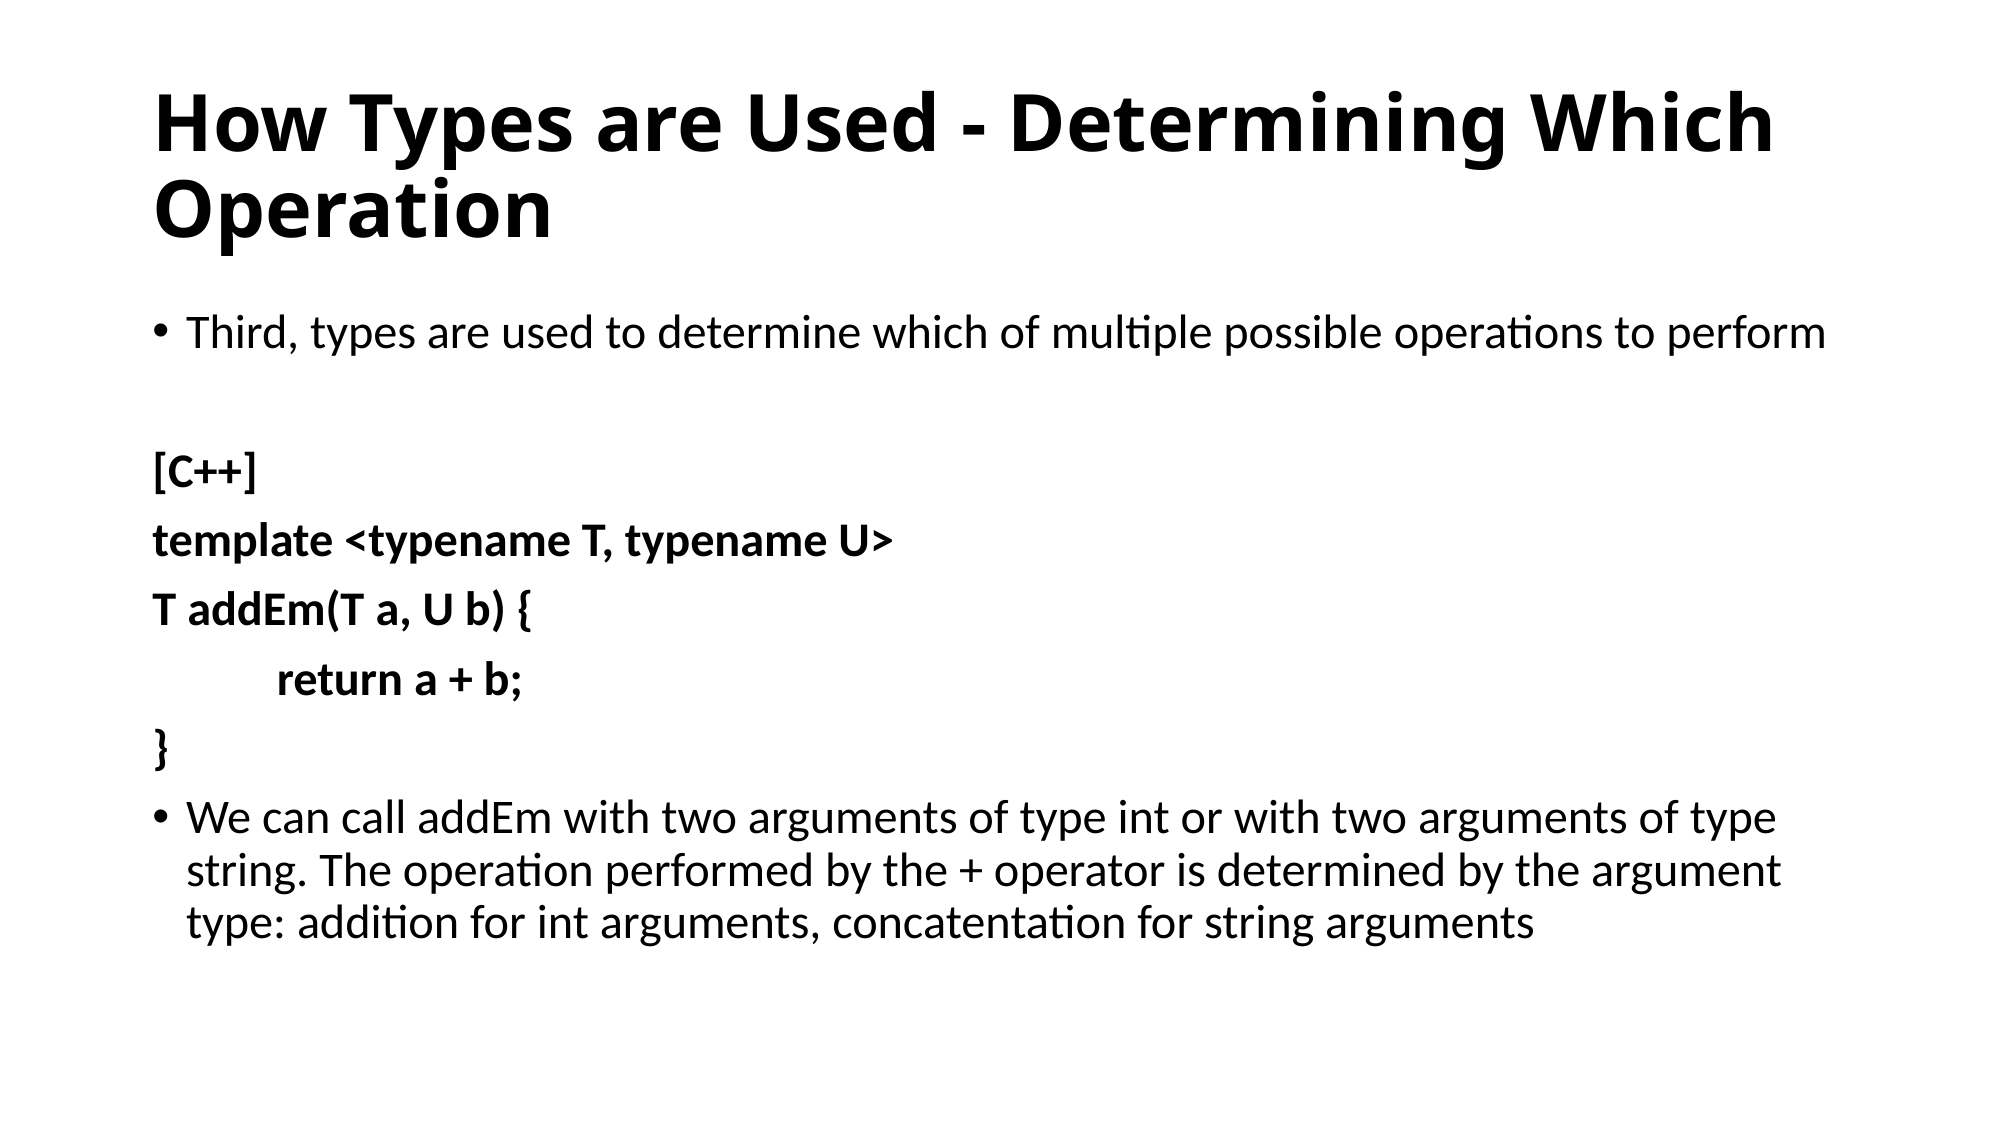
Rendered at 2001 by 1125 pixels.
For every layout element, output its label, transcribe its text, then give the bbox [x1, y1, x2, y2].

title How Types are Used - Determining Which Operation [137, 59, 1863, 278]
list Third, types are used to determine which of multiple possible operations to perform [C++] template <typename T, typename U> T addEm(T a, U b) { return a + b; } We can call addEm with two arguments of type int or with two arguments of type string. The operation performed by the + operator is determined by the argument type: addition for int arguments, concatentation for string arguments [137, 299, 1863, 1014]
